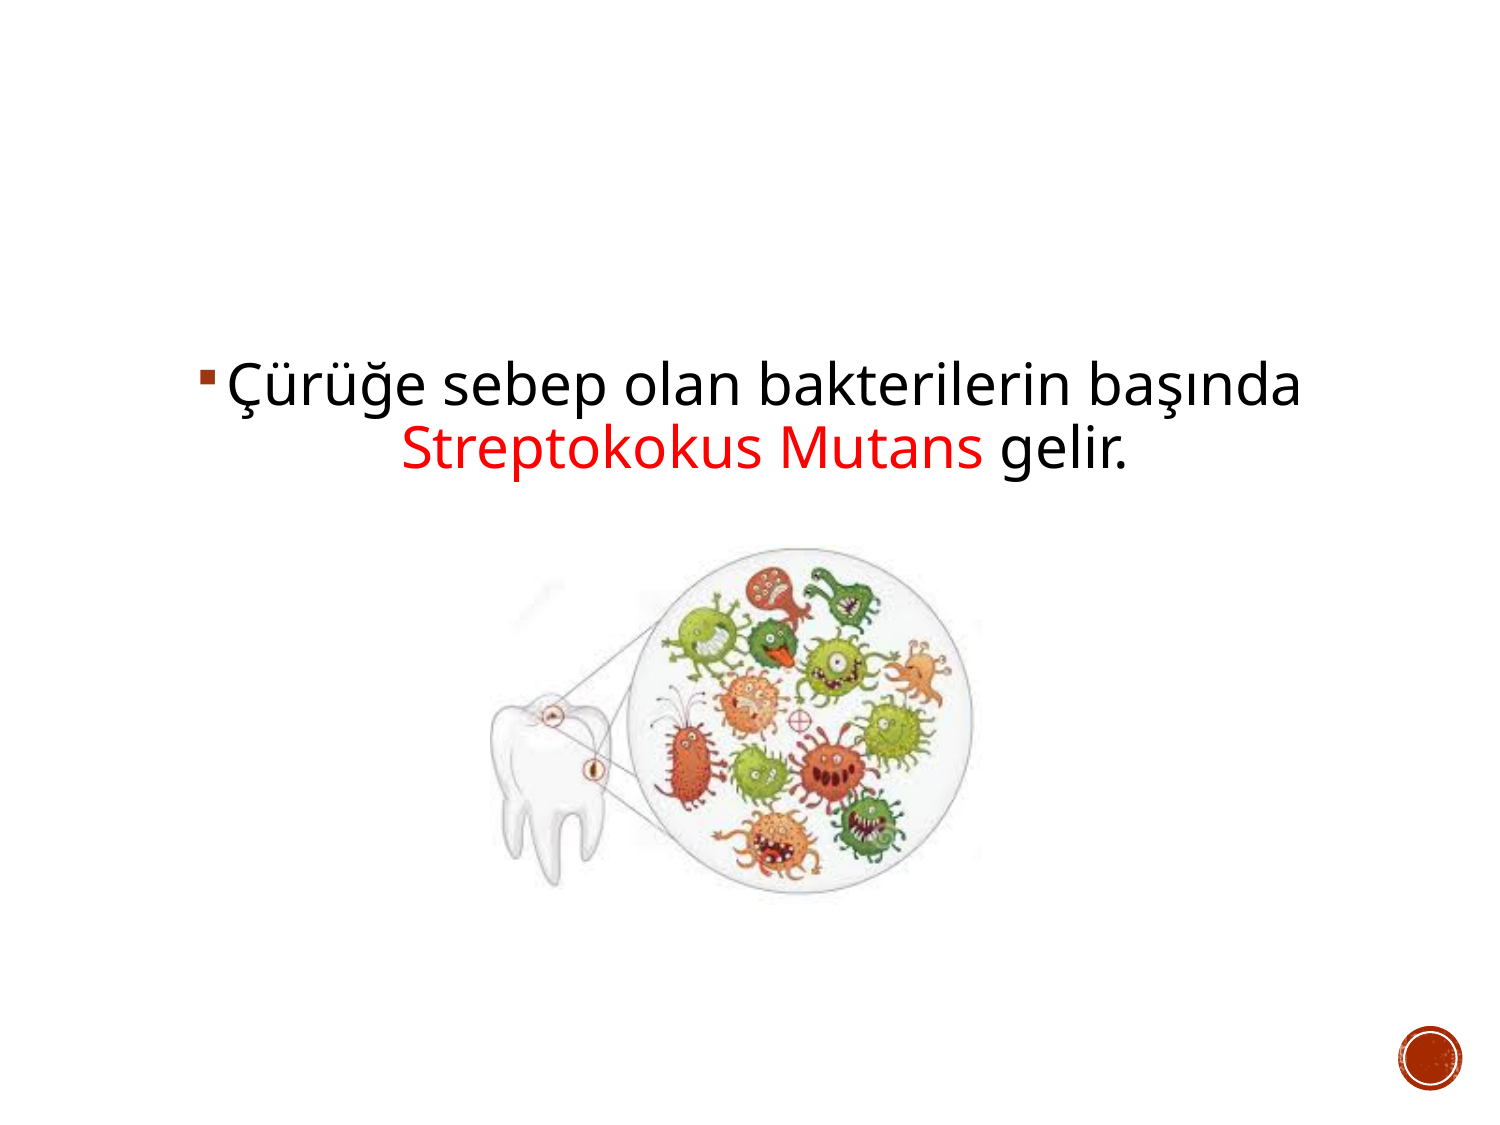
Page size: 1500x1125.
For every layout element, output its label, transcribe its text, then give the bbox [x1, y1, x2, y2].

list Çürüğe sebep olan bakterilerin başında Streptokokus Mutans gelir. [112, 348, 1388, 1013]
picture [490, 545, 982, 905]
